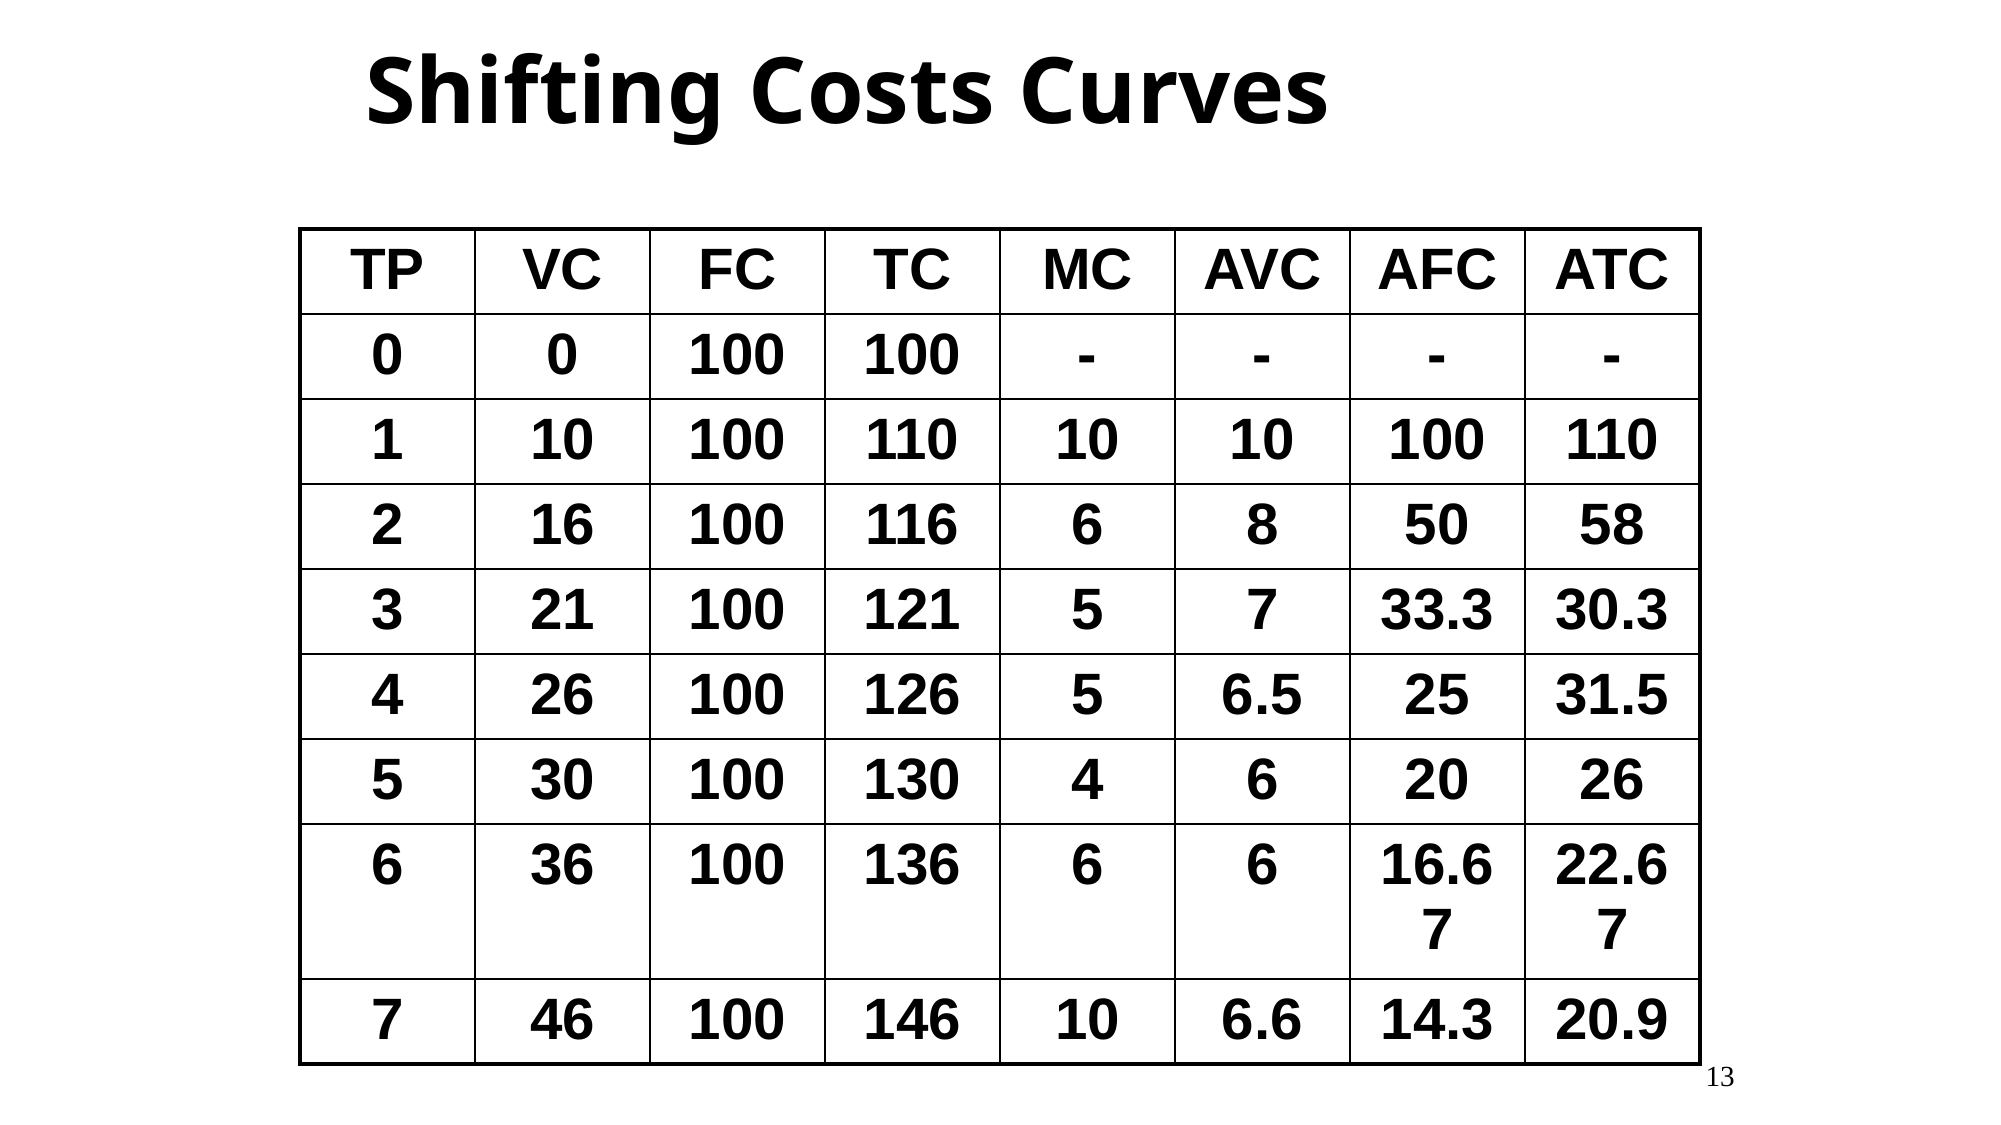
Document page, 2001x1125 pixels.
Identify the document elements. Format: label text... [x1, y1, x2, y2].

table_cell 5 [302, 740, 474, 823]
table_cell 33.3 [1351, 570, 1524, 653]
table_cell 25 [1351, 655, 1524, 738]
table_cell 21 [476, 570, 649, 653]
table_header MC [1001, 231, 1174, 313]
text_box 13 [1437, 1049, 1750, 1125]
table_cell 58 [1526, 485, 1698, 568]
table_header TC [826, 231, 999, 313]
table_cell 46 [476, 980, 649, 1062]
table_cell 3 [302, 570, 474, 653]
table_cell 10 [1176, 400, 1349, 483]
table_cell 126 [826, 655, 999, 738]
table_cell - [1176, 315, 1349, 398]
table_cell 14.3 [1351, 980, 1524, 1062]
table_cell 6.6 [1176, 980, 1349, 1062]
table_cell 31.5 [1526, 655, 1698, 738]
table_cell 22.67 [1526, 825, 1698, 978]
table_header VC [476, 231, 649, 313]
table_cell 16 [476, 485, 649, 568]
table_cell 100 [651, 315, 824, 398]
table_cell 1 [302, 400, 474, 483]
table_cell 6.5 [1176, 655, 1349, 738]
table_cell 7 [1176, 570, 1349, 653]
table_cell 6 [1001, 485, 1174, 568]
table_header AFC [1351, 231, 1524, 313]
table_cell 100 [651, 485, 824, 568]
table_cell 110 [826, 400, 999, 483]
table_cell 2 [302, 485, 474, 568]
table_cell 6 [1001, 825, 1174, 978]
table_cell - [1351, 315, 1524, 398]
table_cell 7 [302, 980, 474, 1062]
table_cell 10 [476, 400, 649, 483]
table_cell 100 [651, 825, 824, 978]
table_header AVC [1176, 231, 1349, 313]
table_cell 30 [476, 740, 649, 823]
table_cell 121 [826, 570, 999, 653]
table_cell 30.3 [1526, 570, 1698, 653]
table_cell 36 [476, 825, 649, 978]
table_cell 0 [476, 315, 649, 398]
table_cell 6 [302, 825, 474, 978]
table_cell 116 [826, 485, 999, 568]
table_cell 0 [302, 315, 474, 398]
table_cell 100 [651, 980, 824, 1062]
table_cell 6 [1176, 740, 1349, 823]
table_cell 8 [1176, 485, 1349, 568]
table_cell 110 [1526, 400, 1698, 483]
table_cell 26 [1526, 740, 1698, 823]
table_cell 100 [651, 740, 824, 823]
table_cell 5 [1001, 570, 1174, 653]
table_cell 4 [1001, 740, 1174, 823]
table_cell 10 [1001, 980, 1174, 1062]
table_cell 100 [826, 315, 999, 398]
title Shifting Costs Curves [350, 0, 1625, 188]
table_cell 130 [826, 740, 999, 823]
table_cell 100 [651, 655, 824, 738]
table_cell 20.9 [1526, 980, 1698, 1049]
table_header TP [302, 231, 474, 313]
table_cell 136 [826, 825, 999, 978]
table_cell 10 [1001, 400, 1174, 483]
table_cell 100 [651, 400, 824, 483]
table_cell 26 [476, 655, 649, 738]
table_cell - [1001, 315, 1174, 398]
table_cell 16.67 [1351, 825, 1524, 978]
table_cell 146 [826, 980, 999, 1062]
table_cell 20 [1351, 740, 1524, 823]
table_cell 50 [1351, 485, 1524, 568]
table_cell 6 [1176, 825, 1349, 978]
table_cell 4 [302, 655, 474, 738]
table_header ATC [1526, 231, 1698, 313]
table_header FC [651, 231, 824, 313]
table_cell - [1526, 315, 1698, 398]
table_cell 100 [651, 570, 824, 653]
table_cell 5 [1001, 655, 1174, 738]
table_cell 100 [1351, 400, 1524, 483]
